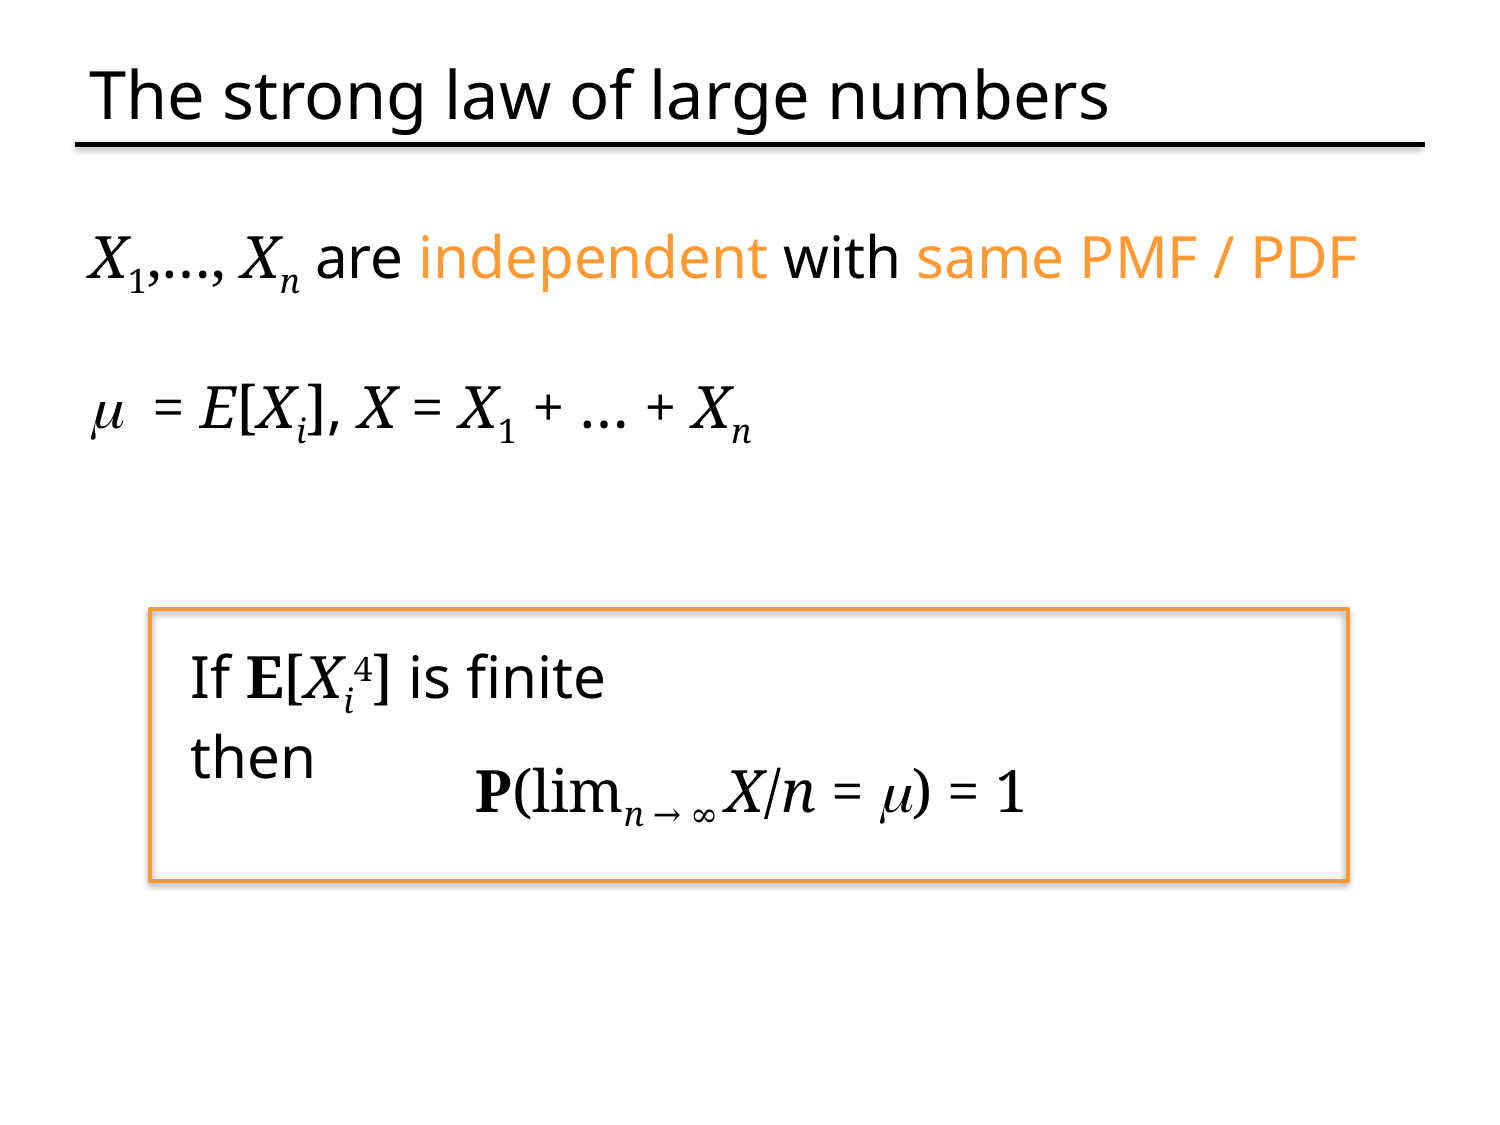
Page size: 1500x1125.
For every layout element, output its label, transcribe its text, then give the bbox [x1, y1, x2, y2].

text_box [149, 609, 1349, 882]
text_box X1,…, Xn are independent with same PMF / PDF [74, 213, 1425, 308]
title The strong law of large numbers [75, 45, 1425, 145]
text_box m = E[Xi], X = X1 + … + Xn [74, 363, 813, 458]
